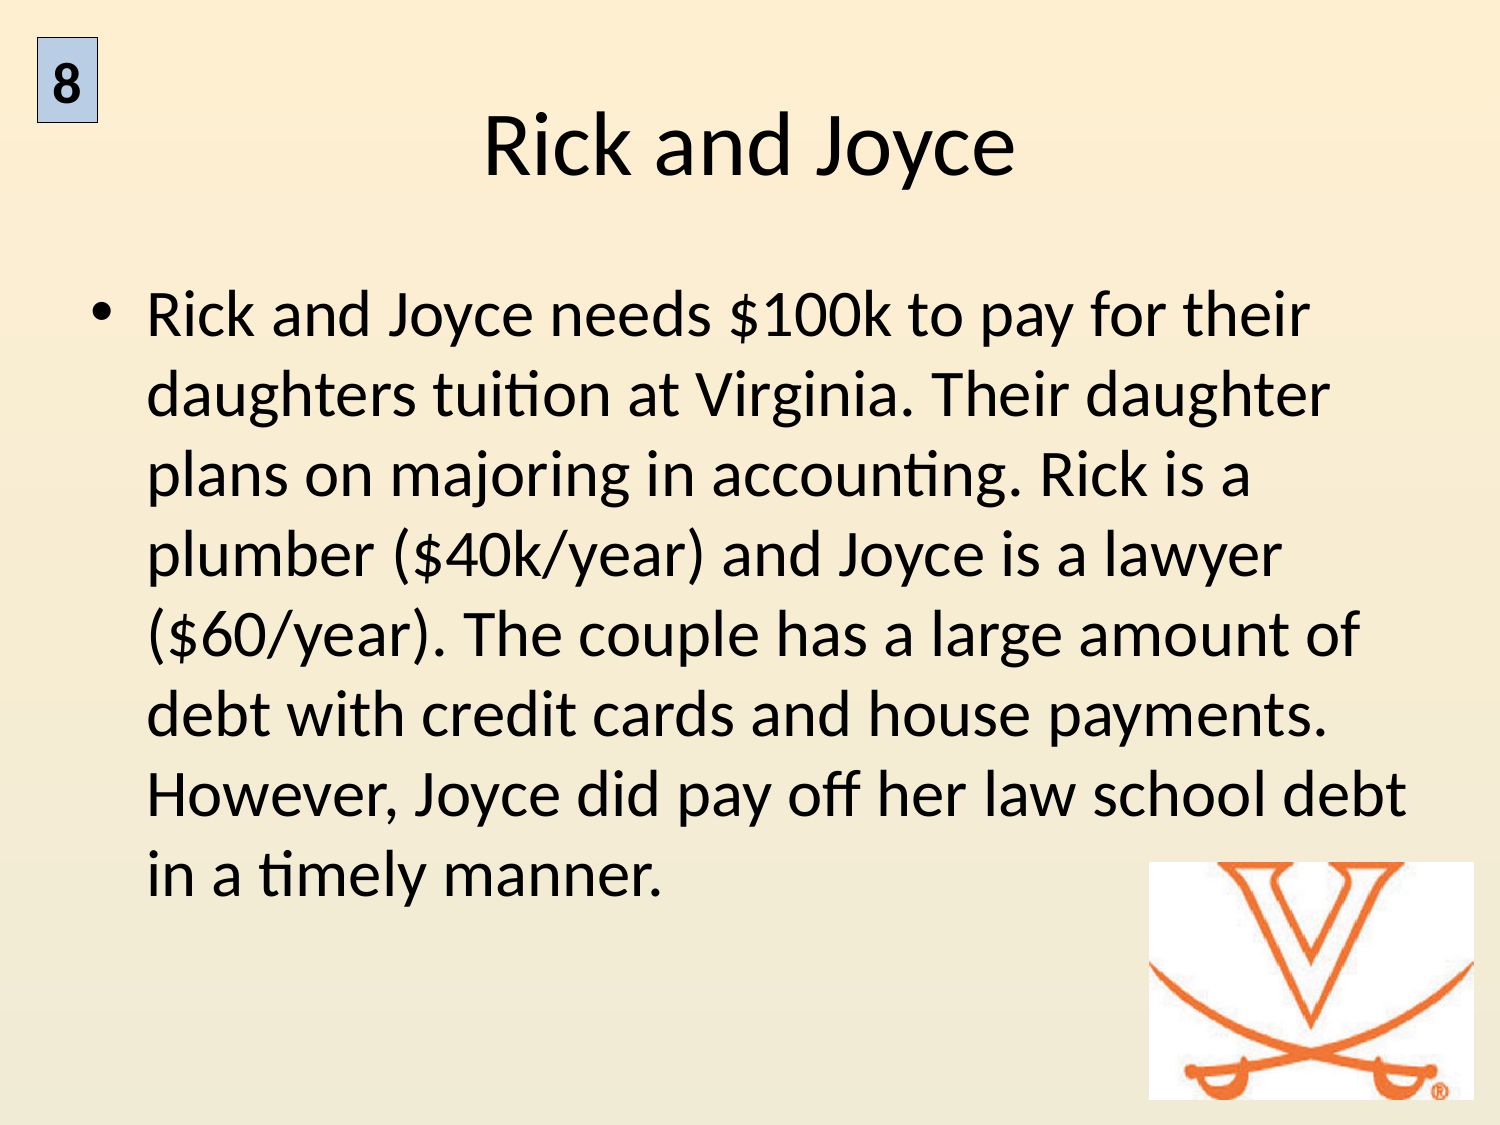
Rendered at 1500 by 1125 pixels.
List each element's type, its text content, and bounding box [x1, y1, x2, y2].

title Rick and Joyce [75, 45, 1425, 233]
picture [1149, 862, 1474, 1101]
list Rick and Joyce needs $100k to pay for their daughters tuition at Virginia. Their daughter plans on majoring in accounting. Rick is a plumber ($40k/year) and Joyce is a lawyer ($60/year). The couple has a large amount of debt with credit cards and house payments. However, Joyce did pay off her law school debt in a timely manner. [75, 262, 1425, 1005]
text_box 8 [37, 37, 98, 123]
